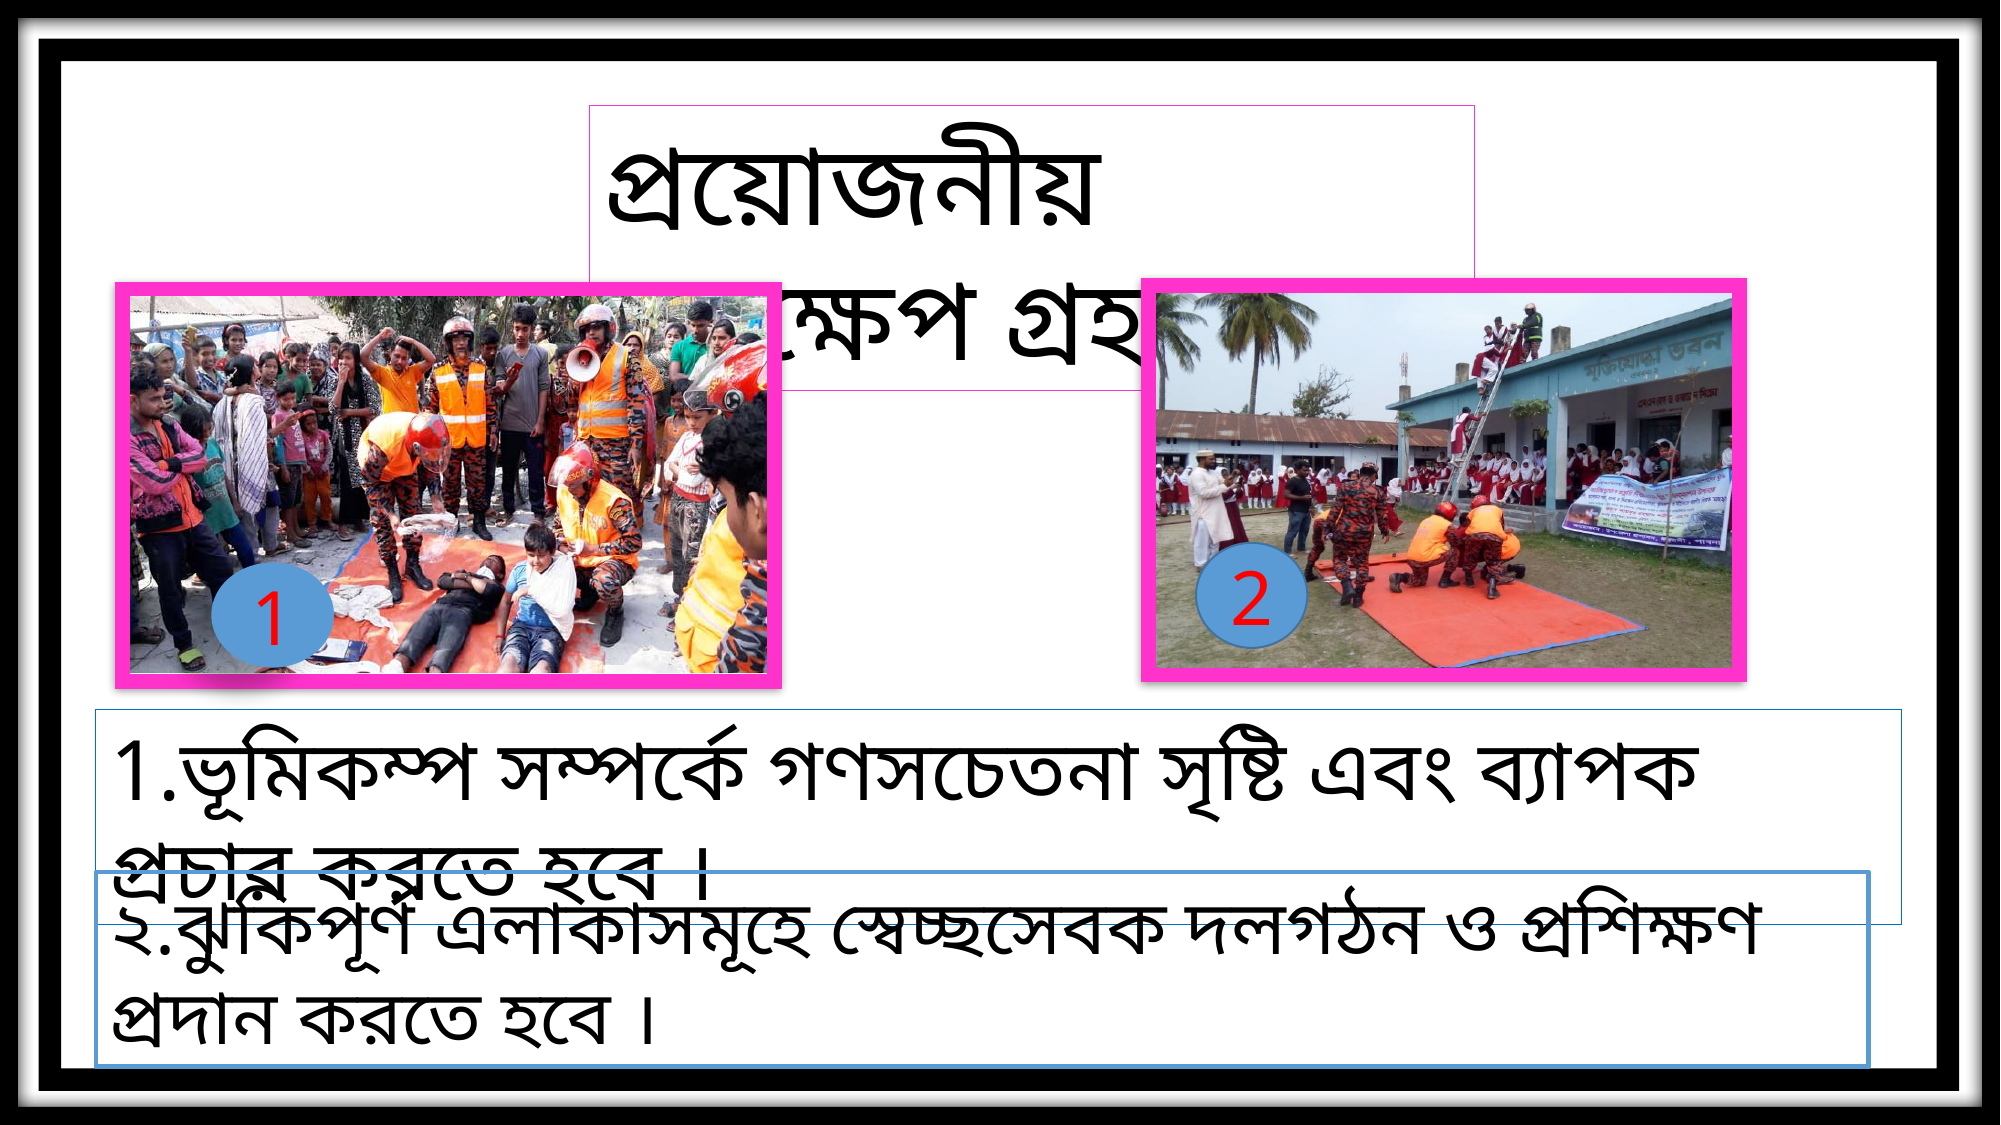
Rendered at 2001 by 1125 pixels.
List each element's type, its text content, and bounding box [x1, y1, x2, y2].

picture [129, 296, 768, 675]
text_box [38, 38, 1960, 1092]
text_box 1.ভূমিকম্প সম্পর্কে গণসচেতনা সৃষ্টি এবং ব্যাপক প্রচার করতে হবে । [95, 709, 1902, 925]
text_box ২.ঝুকিপূর্ণ এলাকাসমূহে স্বেচ্ছসেবক দলগঠন ও প্রশিক্ষণ প্রদান করতে হবে । [95, 872, 1869, 1067]
picture [1155, 292, 1733, 668]
text_box প্রয়োজনীয় পদক্ষেপ গ্রহণ [589, 105, 1475, 391]
text_box [0, 0, 2000, 1125]
